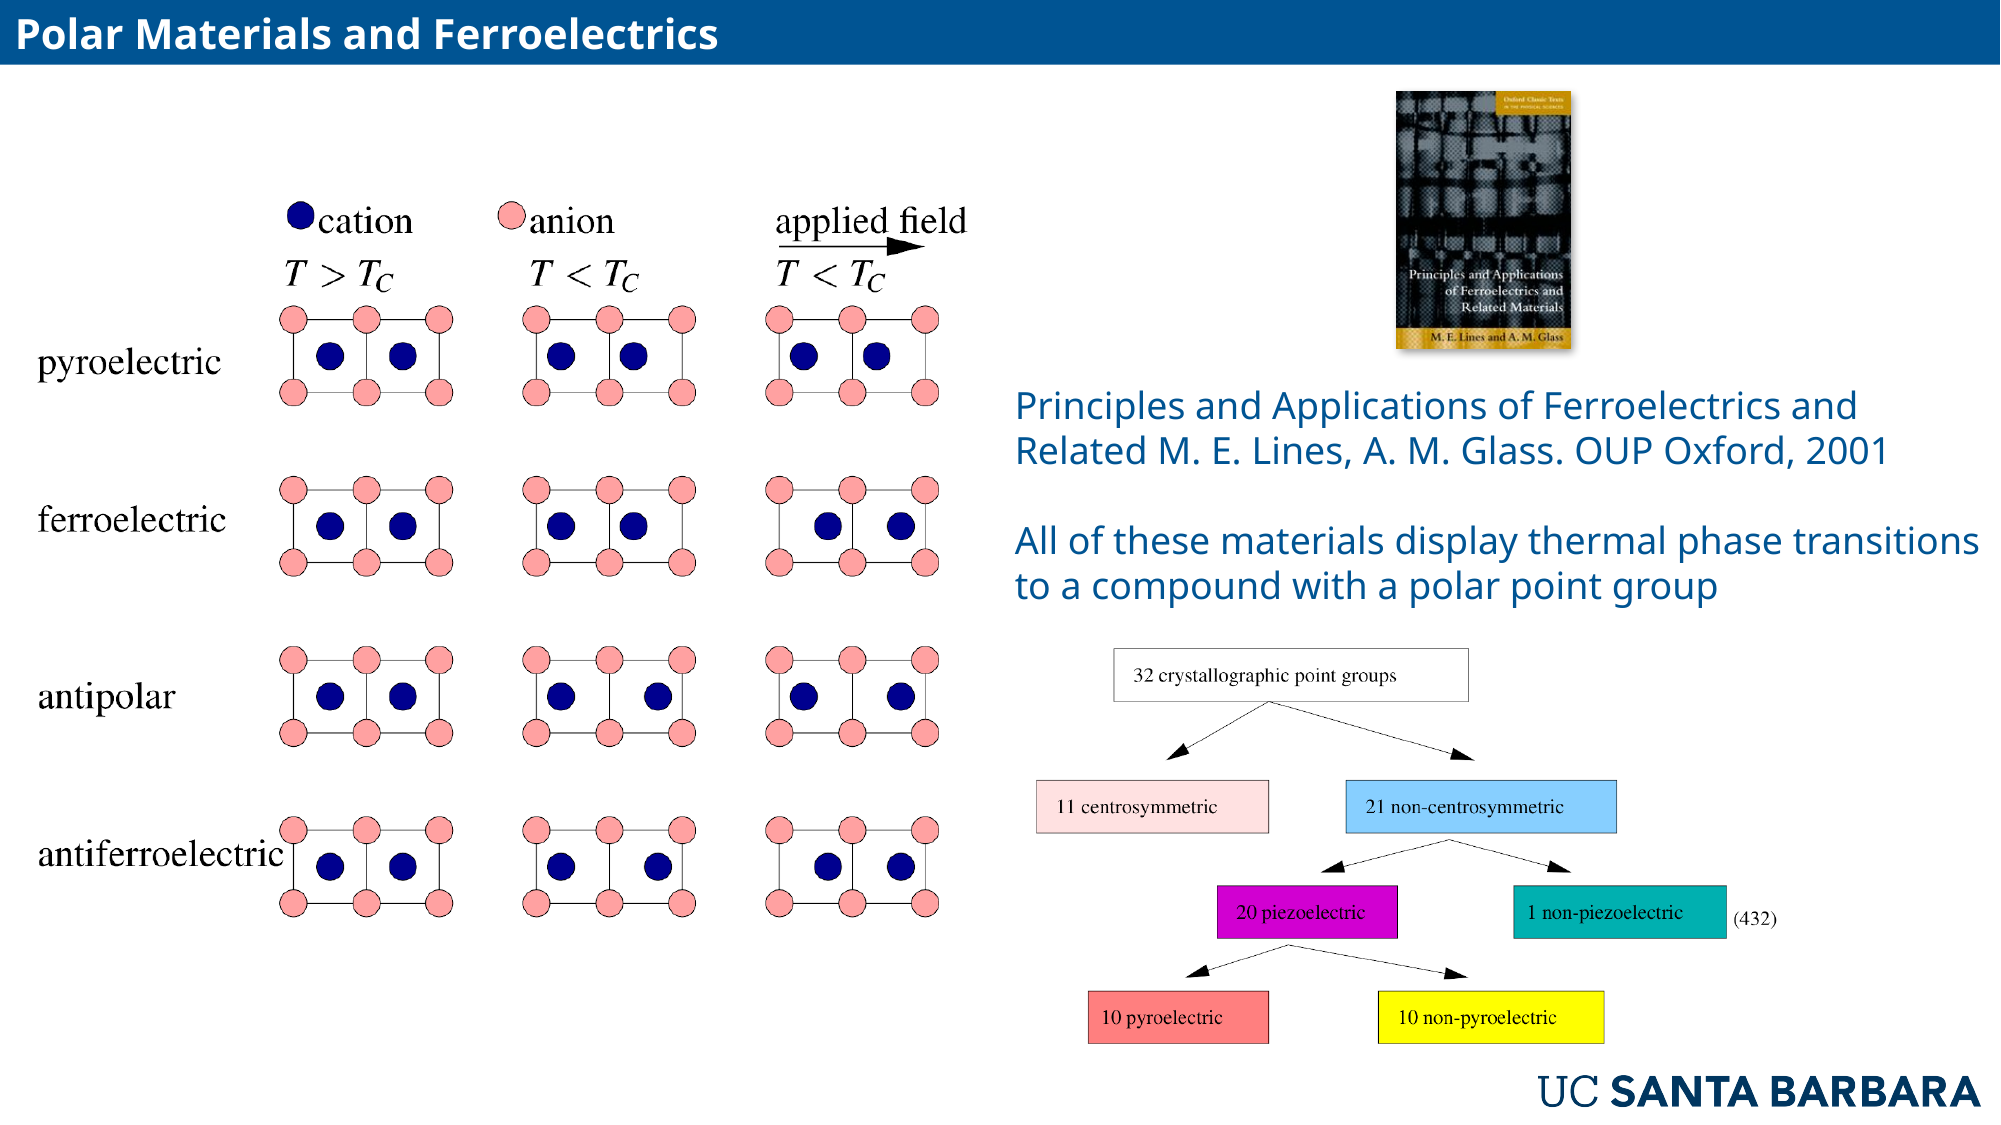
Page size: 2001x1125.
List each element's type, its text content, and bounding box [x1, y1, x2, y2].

picture [1537, 1074, 1982, 1108]
text_box Polar Materials and Ferroelectrics [0, 0, 2000, 65]
picture [998, 632, 1788, 1069]
picture [1396, 91, 1571, 350]
text_box Principles and Applications of Ferroelectrics and Related M. E. Lines, A. M. Glass. OUP Oxford, 2001 All of these materials display thermal phase transitions to a compound with a polar point group [1001, 374, 1998, 615]
picture [17, 174, 997, 951]
